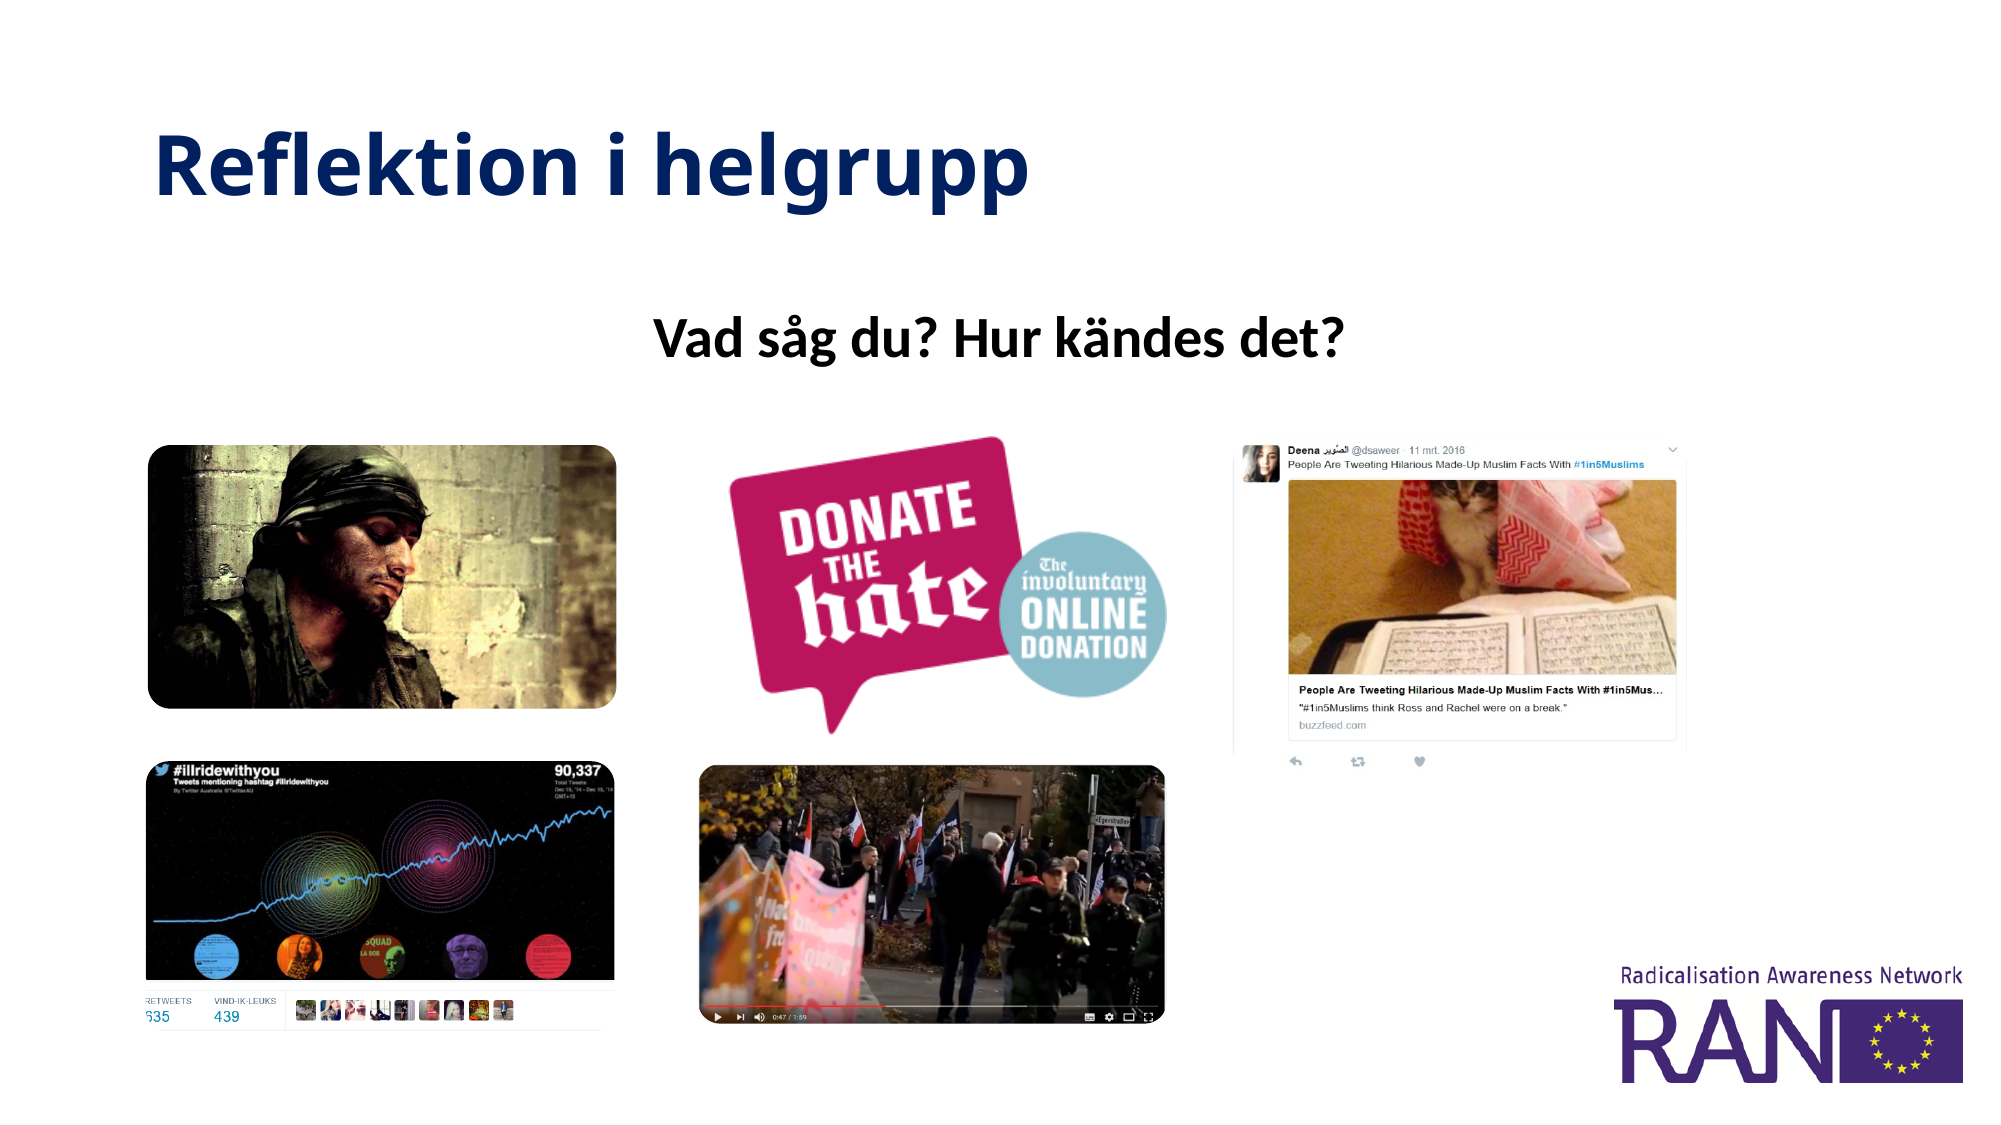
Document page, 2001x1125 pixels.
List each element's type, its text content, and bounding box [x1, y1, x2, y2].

picture [726, 435, 1167, 736]
picture [147, 445, 617, 709]
list Vad såg du? Hur kändes det? [137, 299, 1863, 1014]
picture [1232, 435, 1687, 776]
picture [697, 764, 1167, 1024]
picture [1614, 966, 1963, 1083]
picture [145, 761, 615, 1033]
title Reflektion i helgrupp [137, 59, 1863, 278]
